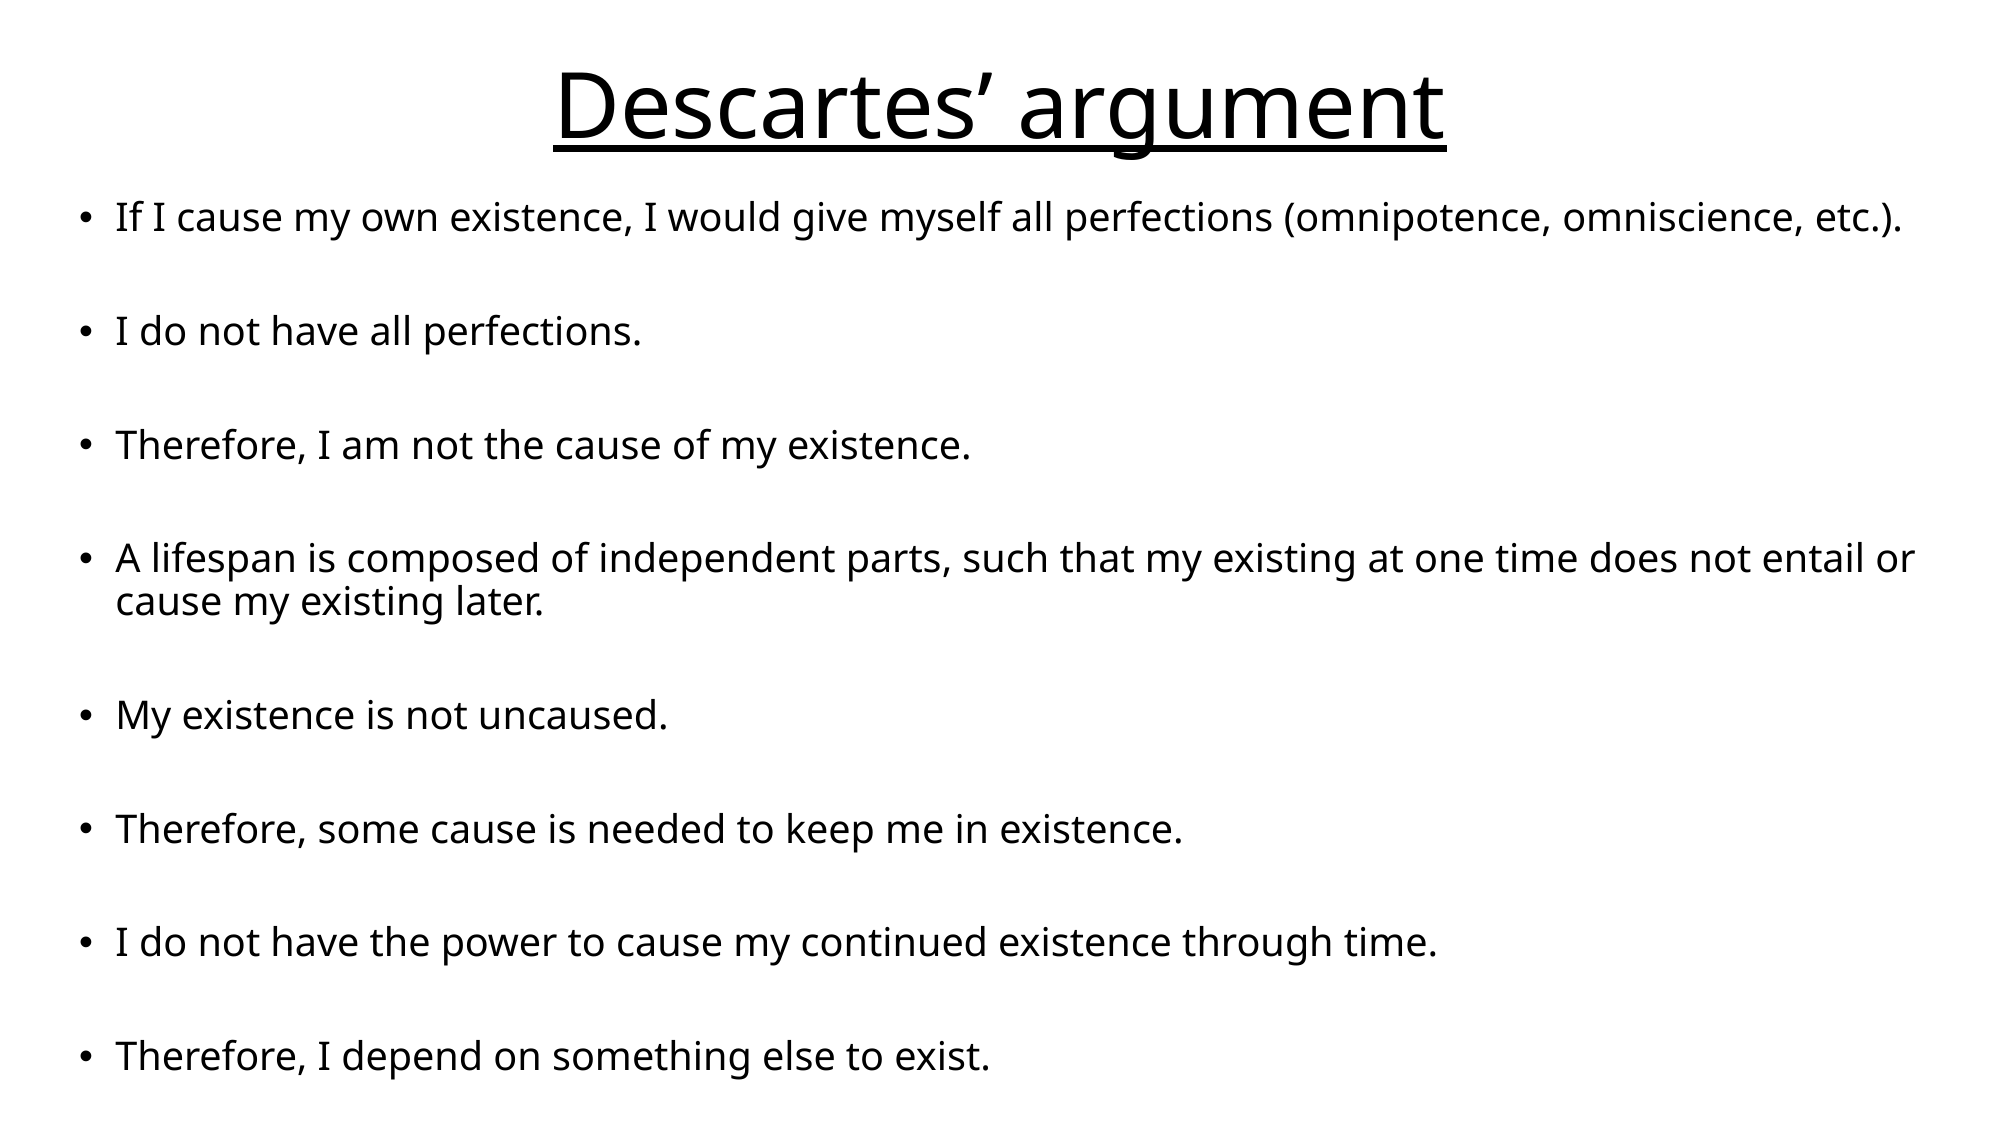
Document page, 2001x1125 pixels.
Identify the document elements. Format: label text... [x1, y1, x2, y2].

list If I cause my own existence, I would give myself all perfections (omnipotence, omniscience, etc.). I do not have all perfections. Therefore, I am not the cause of my existence. A lifespan is composed of independent parts, such that my existing at one time does not entail or cause my existing later. My existence is not uncaused. Therefore, some cause is needed to keep me in existence. I do not have the power to cause my continued existence through time. Therefore, I depend on something else to exist. [64, 190, 1941, 1099]
title Descartes’ argument [0, 0, 2000, 218]
